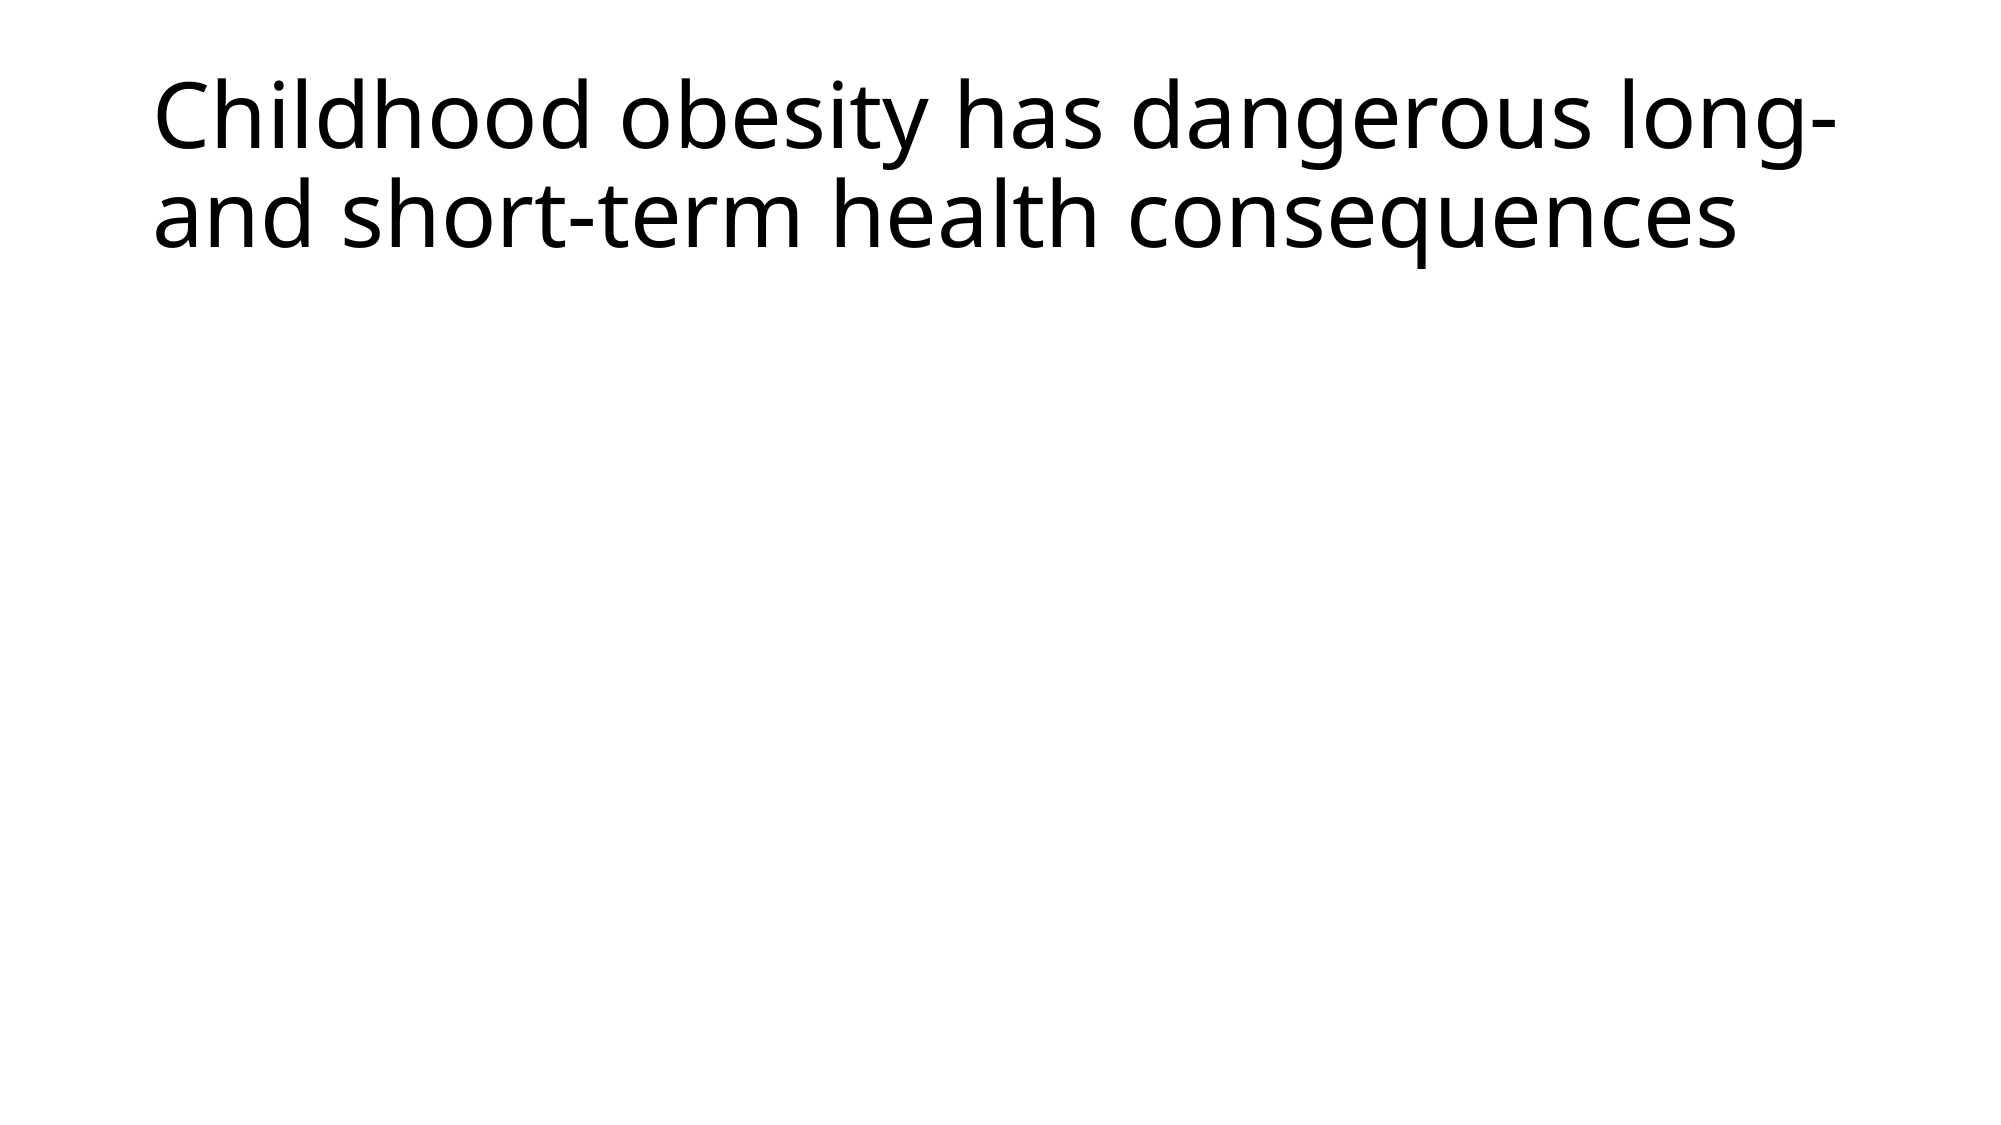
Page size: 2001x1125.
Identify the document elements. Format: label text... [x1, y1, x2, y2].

title Childhood obesity has dangerous long- and short-term health consequences [137, 59, 1863, 278]
